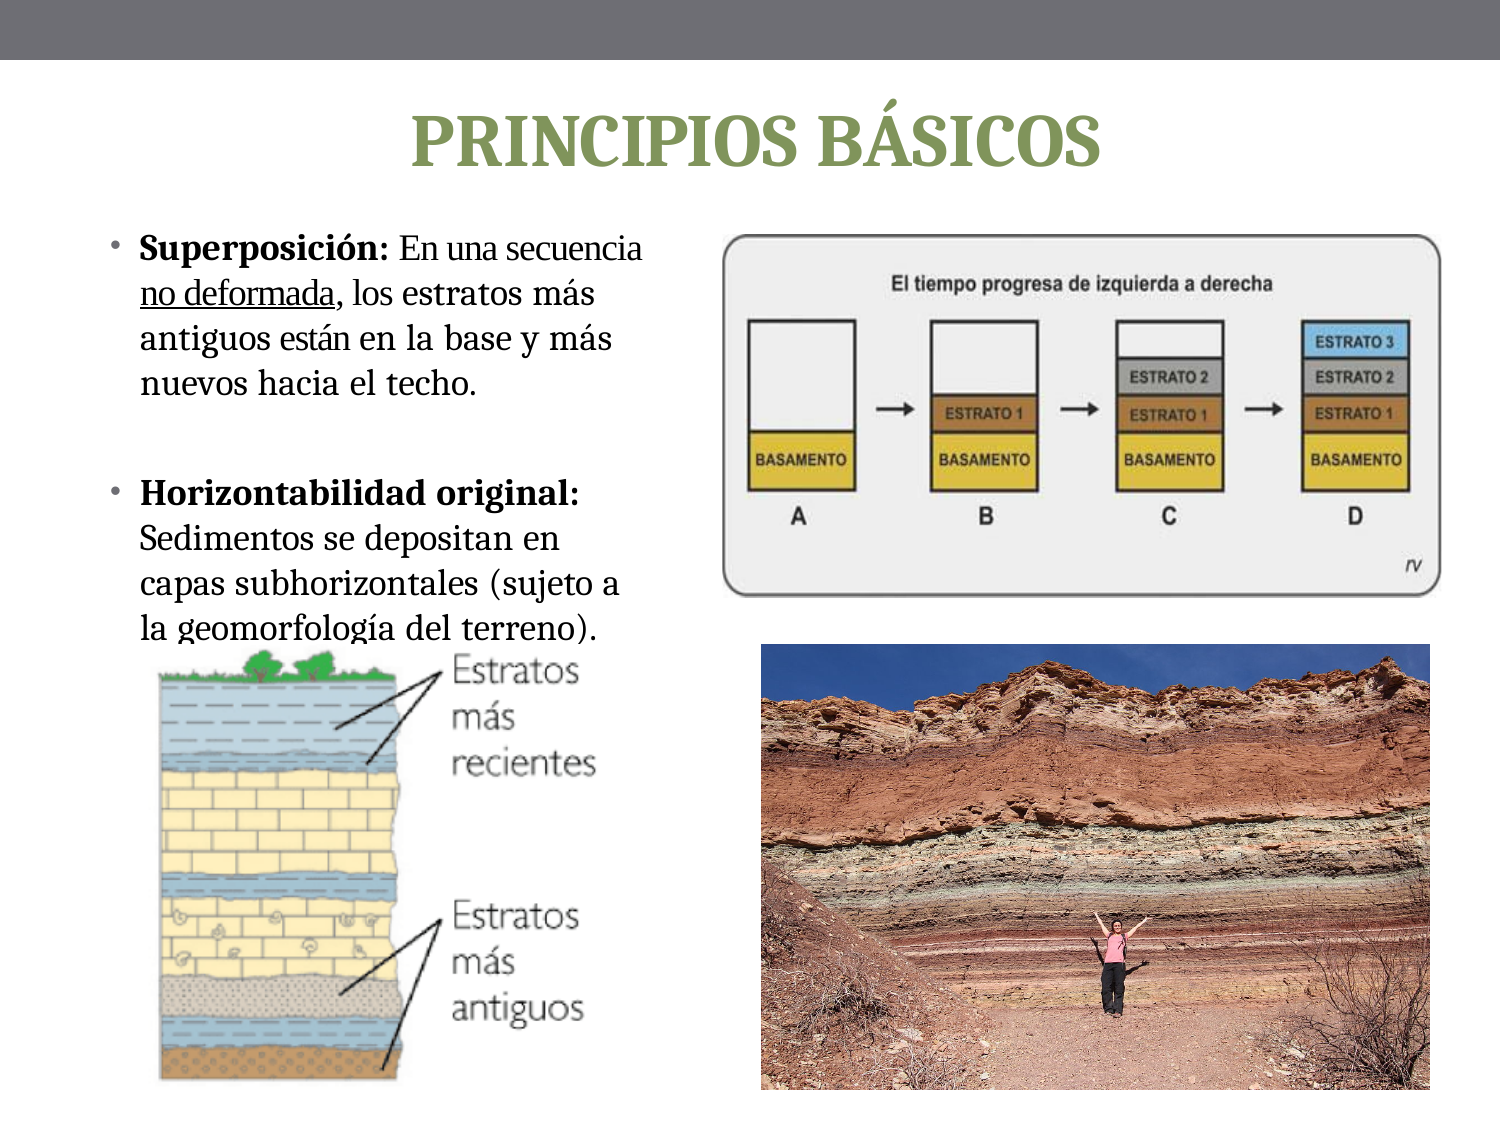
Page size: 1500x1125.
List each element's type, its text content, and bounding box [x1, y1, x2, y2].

picture [761, 644, 1430, 1091]
picture [140, 644, 641, 1094]
title PRINCIPIOS BÁSICOS [156, 91, 1344, 280]
text_box [722, 234, 1442, 598]
list Superposición: En una secuencia no deformada, los estratos más antiguos están en la base y más nuevos hacia el techo. Horizontabilidad original: Sedimentos se depositan en capas subhorizontales (sujeto a la geomorfología del terreno). [107, 222, 1393, 861]
